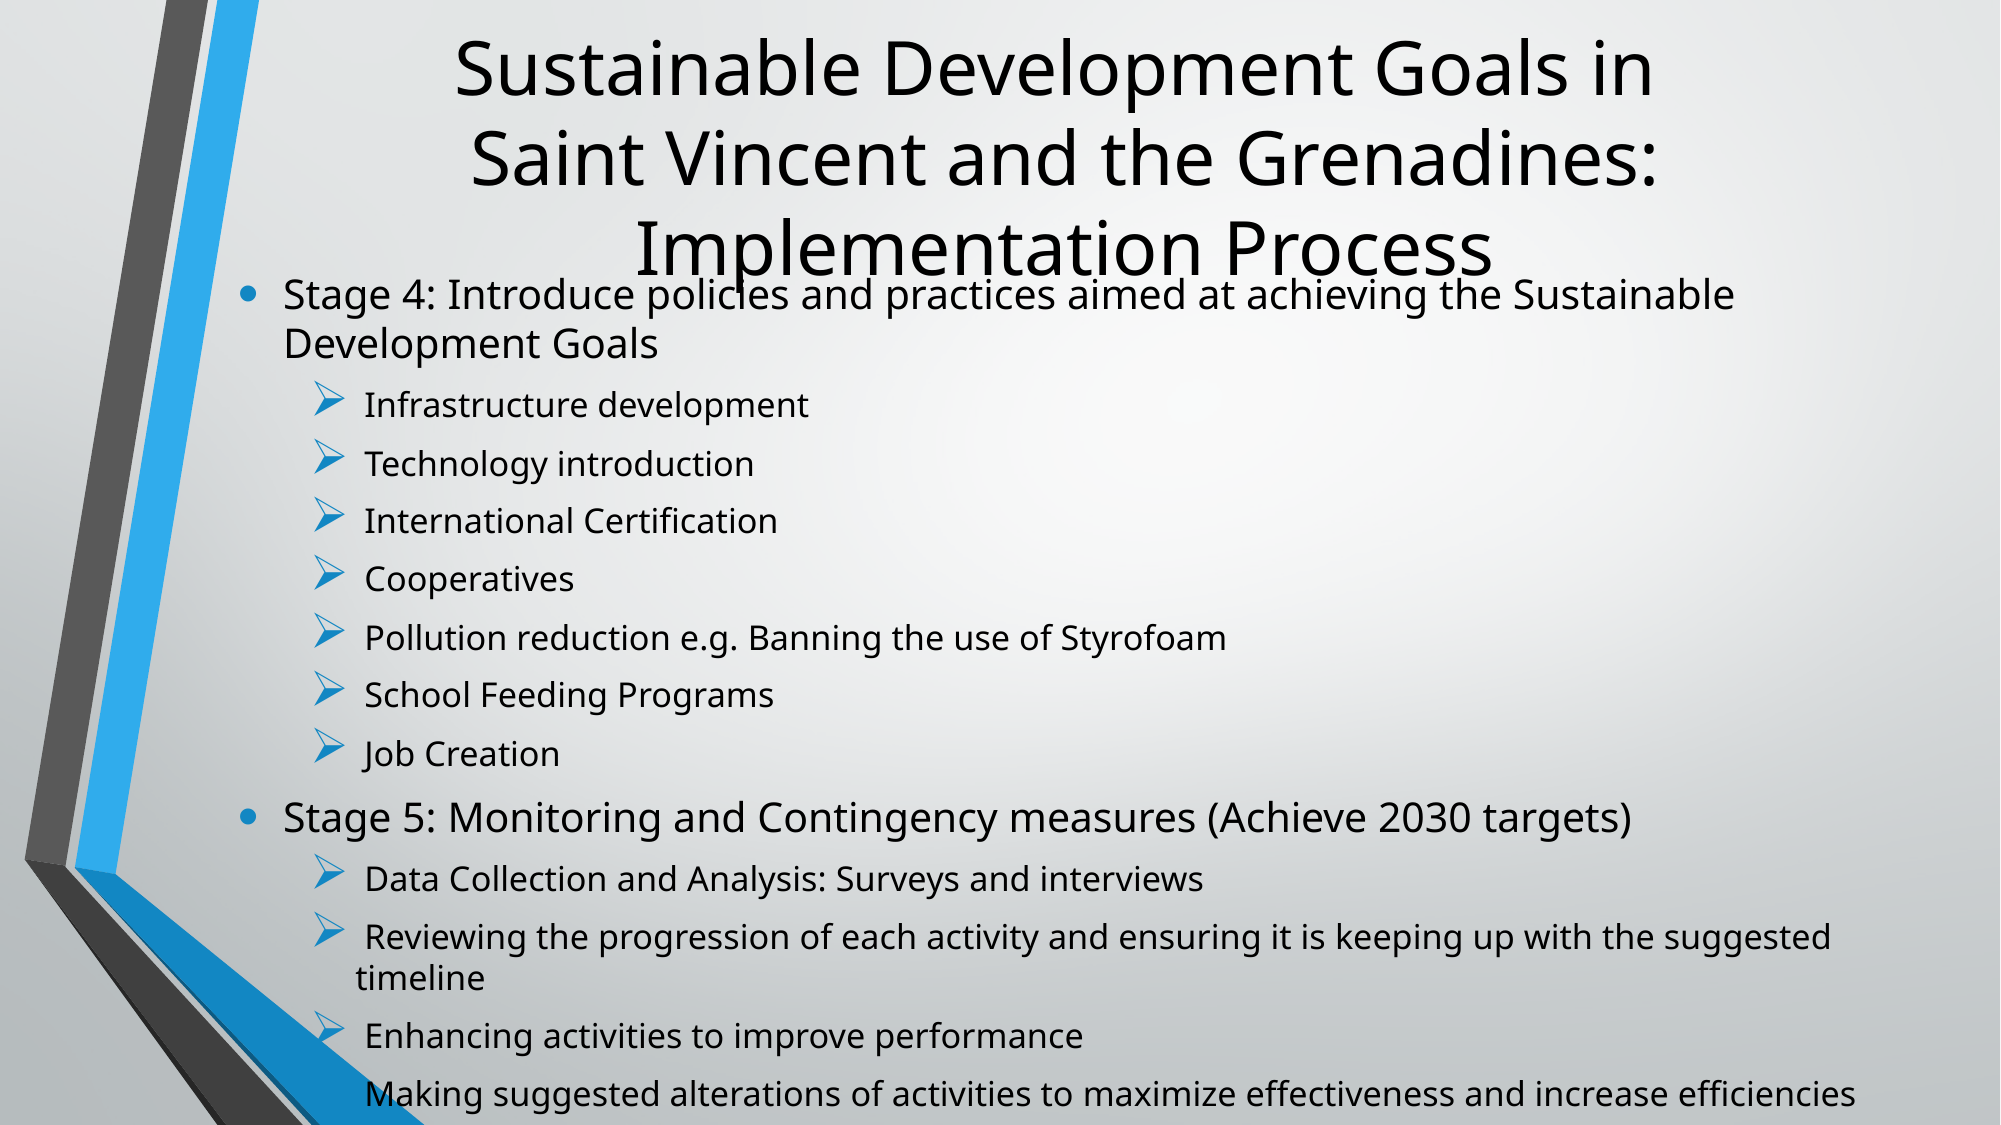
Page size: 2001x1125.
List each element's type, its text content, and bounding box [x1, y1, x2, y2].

list Stage 4: Introduce policies and practices aimed at achieving the Sustainable Development Goals Infrastructure development Technology introduction International Certification Cooperatives Pollution reduction e.g. Banning the use of Styrofoam School Feeding Programs Job Creation Stage 5: Monitoring and Contingency measures (Achieve 2030 targets) Data Collection and Analysis: Surveys and interviews Reviewing the progression of each activity and ensuring it is keeping up with the suggested timeline Enhancing activities to improve performance Making suggested alterations of activities to maximize effectiveness and increase efficiencies [222, 256, 1948, 1125]
title Sustainable Development Goals in Saint Vincent and the Grenadines: Implementation Process [243, 11, 1887, 256]
